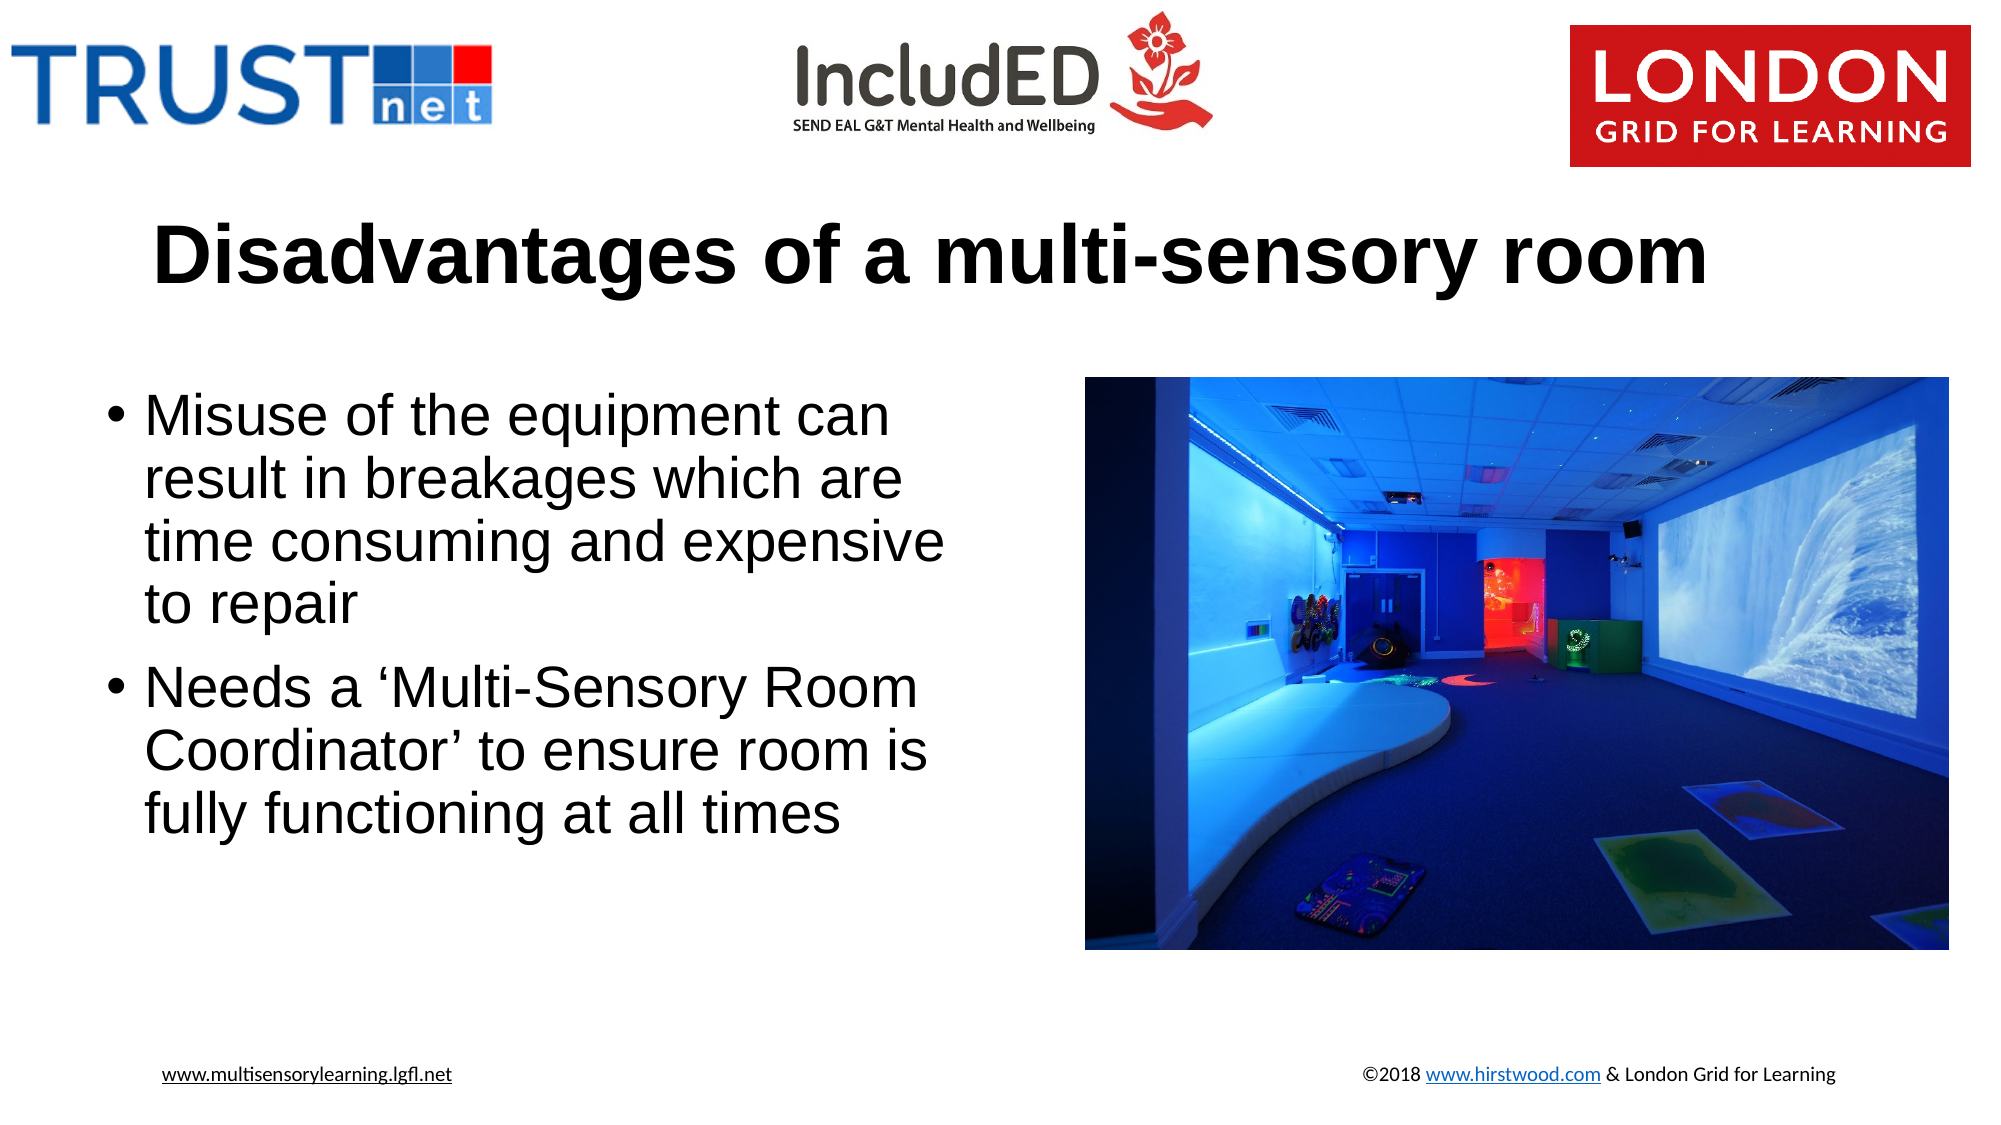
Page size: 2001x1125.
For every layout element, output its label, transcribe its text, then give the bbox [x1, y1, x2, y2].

picture [1570, 25, 1971, 167]
list Misuse of the equipment can result in breakages which are time consuming and expensive to repair Needs a ‘Multi-Sensory Room Coordinator’ to ensure room is fully functioning at all times [91, 377, 966, 1080]
picture [1085, 377, 1949, 950]
text_box www.multisensorylearning.lgfl.net ©2018 www.hirstwood.com & London Grid for Learning [146, 1052, 1852, 1093]
picture [0, 0, 505, 191]
picture [787, 11, 1213, 137]
title Disadvantages of a multi-sensory room [137, 148, 1863, 366]
